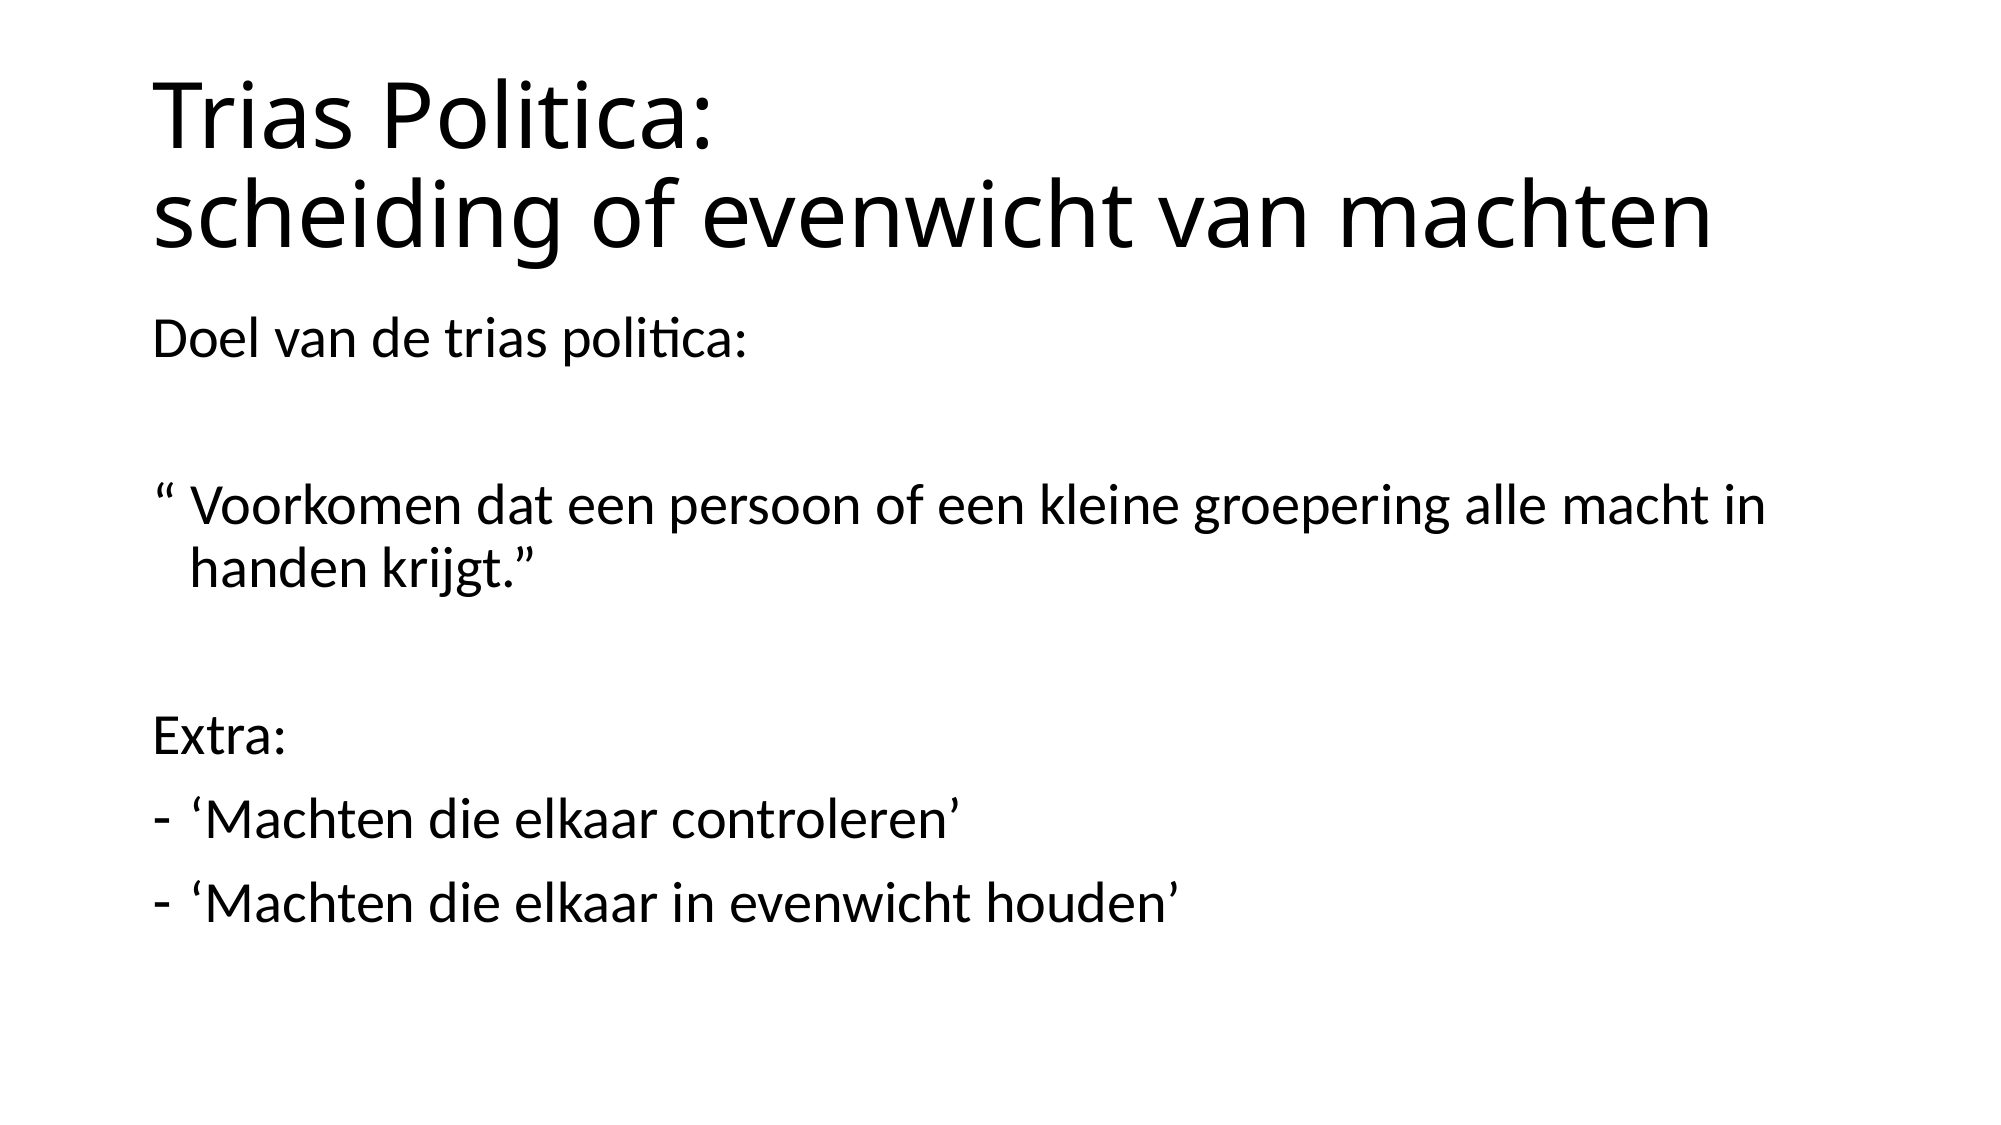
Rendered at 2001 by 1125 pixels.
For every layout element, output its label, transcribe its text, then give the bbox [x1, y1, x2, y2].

title Trias Politica: scheiding of evenwicht van machten [137, 59, 1863, 278]
list Doel van de trias politica: “ Voorkomen dat een persoon of een kleine groepering alle macht in handen krijgt.” Extra: ‘Machten die elkaar controleren’ ‘Machten die elkaar in evenwicht houden’ [137, 299, 1863, 1014]
